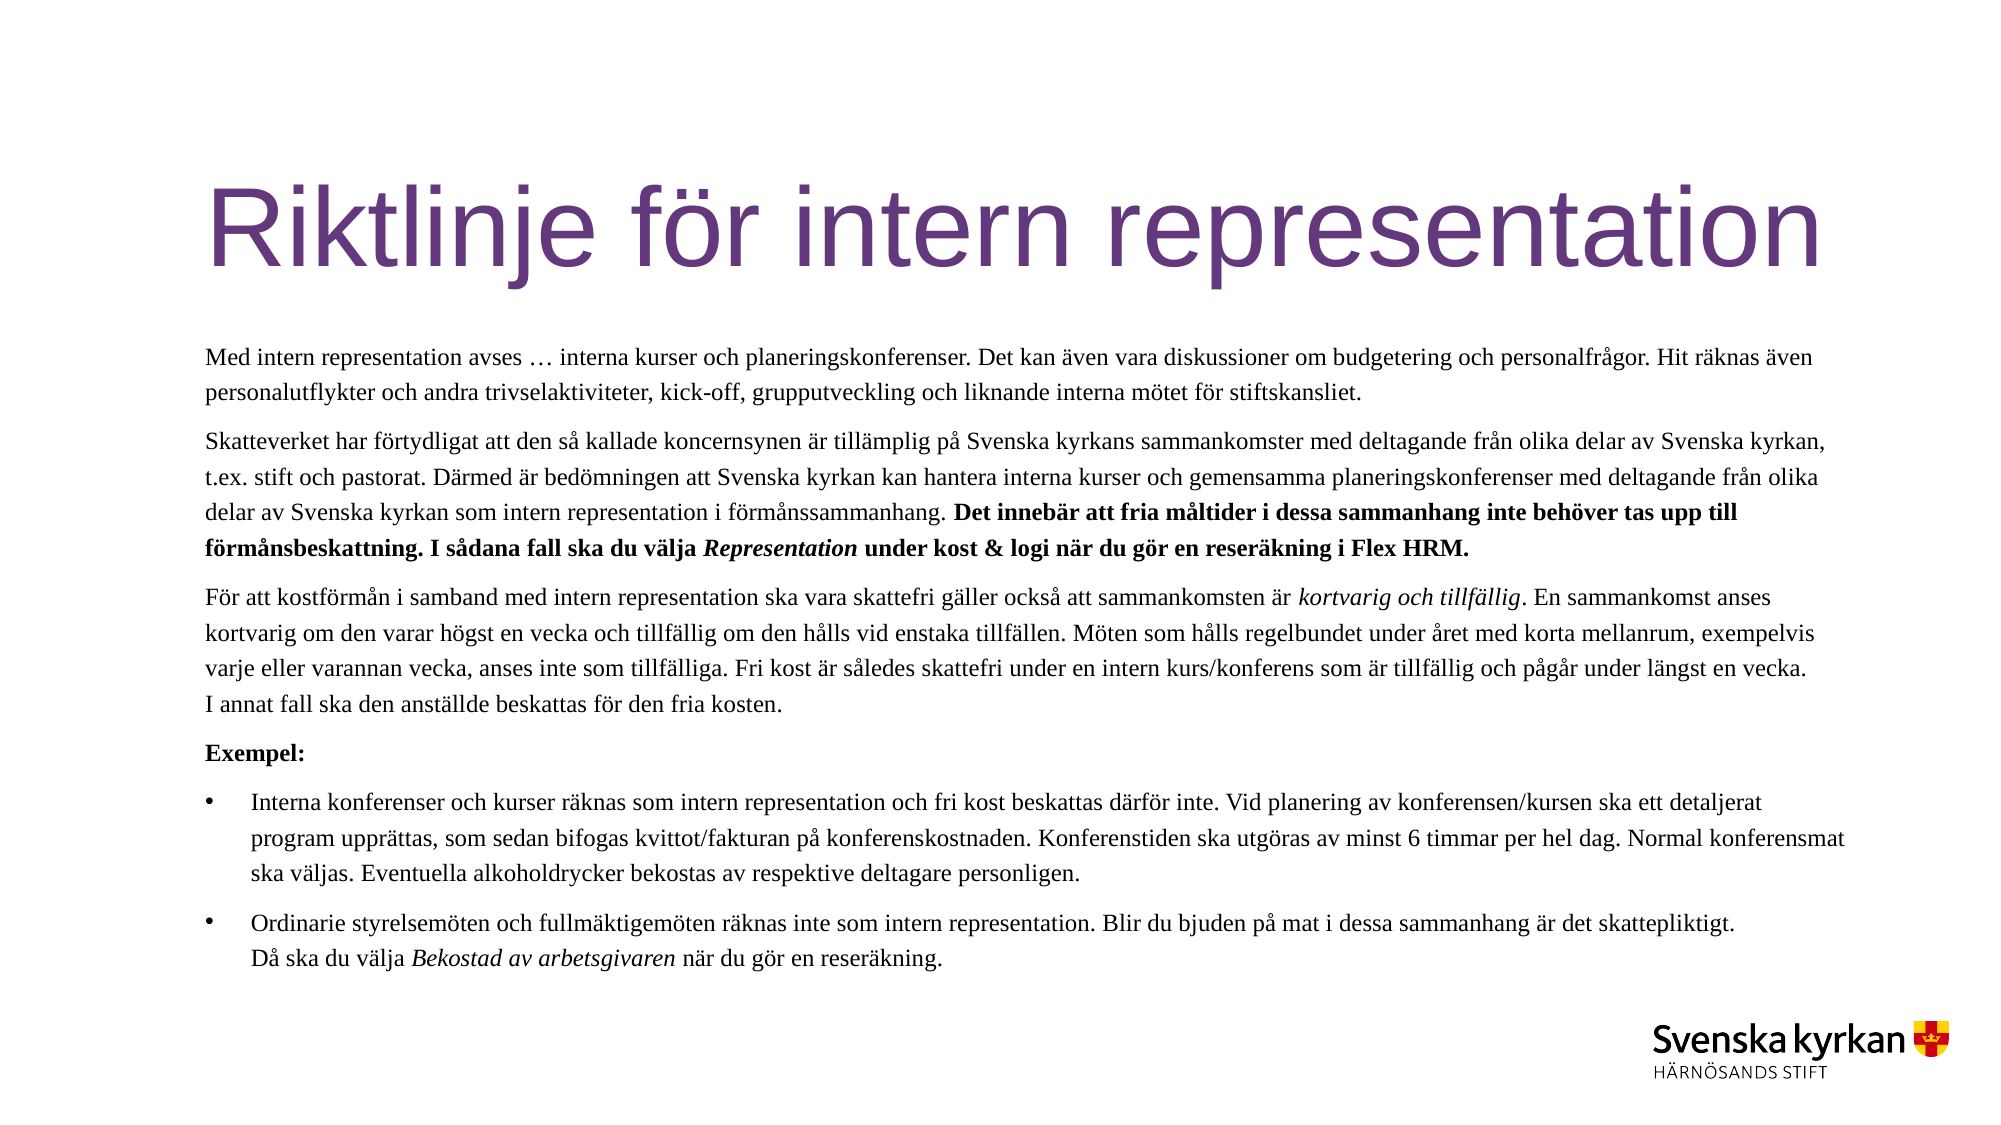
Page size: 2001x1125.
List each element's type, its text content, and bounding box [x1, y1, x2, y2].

list Med intern representation avses … interna kurser och planeringskonferenser. Det kan även vara diskussioner om budgetering och personalfrågor. Hit räknas även personalutflykter och andra trivselaktiviteter, kick-off, grupputveckling och liknande interna mötet för stiftskansliet. Skatteverket har förtydligat att den så kallade koncernsynen är tillämplig på Svenska kyrkans sammankomster med deltagande från olika delar av Svenska kyrkan, t.ex. stift och pastorat. Därmed är bedömningen att Svenska kyrkan kan hantera interna kurser och gemensamma planeringskonferenser med deltagande från olika delar av Svenska kyrkan som intern representation i förmånssammanhang. Det innebär att fria måltider i dessa sammanhang inte behöver tas upp till förmånsbeskattning. I sådana fall ska du välja Representation under kost & logi när du gör en reseräkning i Flex HRM. För att kostförmån i samband med intern representation ska vara skattefri gäller också att sammankomsten är kortvarig och tillfällig. En sammankomst anses kortvarig om den varar högst en vecka och tillfällig om den hålls vid enstaka tillfällen. Möten som hålls regelbundet under året med korta mellanrum, exempelvis varje eller varannan vecka, anses inte som tillfälliga. Fri kost är således skattefri under en intern kurs/konferens som är tillfällig och pågår under längst en vecka. I annat fall ska den anställde beskattas för den fria kosten. Exempel: Interna konferenser och kurser räknas som intern representation och fri kost beskattas därför inte. Vid planering av konferensen/kursen ska ett detaljerat program upprättas, som sedan bifogas kvittot/fakturan på konferenskostnaden. Konferenstiden ska utgöras av minst 6 timmar per hel dag. Normal konferensmat ska väljas. Eventuella alkoholdrycker bekostas av respektive deltagare personligen. Ordinarie styrelsemöten och fullmäktigemöten räknas inte som intern representation. Blir du bjuden på mat i dessa sammanhang är det skattepliktigt. Då ska du välja Bekostad av arbetsgivaren när du gör en reseräkning. [190, 326, 1863, 994]
picture [1653, 1021, 1949, 1079]
title Riktlinje för intern representation [190, 132, 1863, 326]
